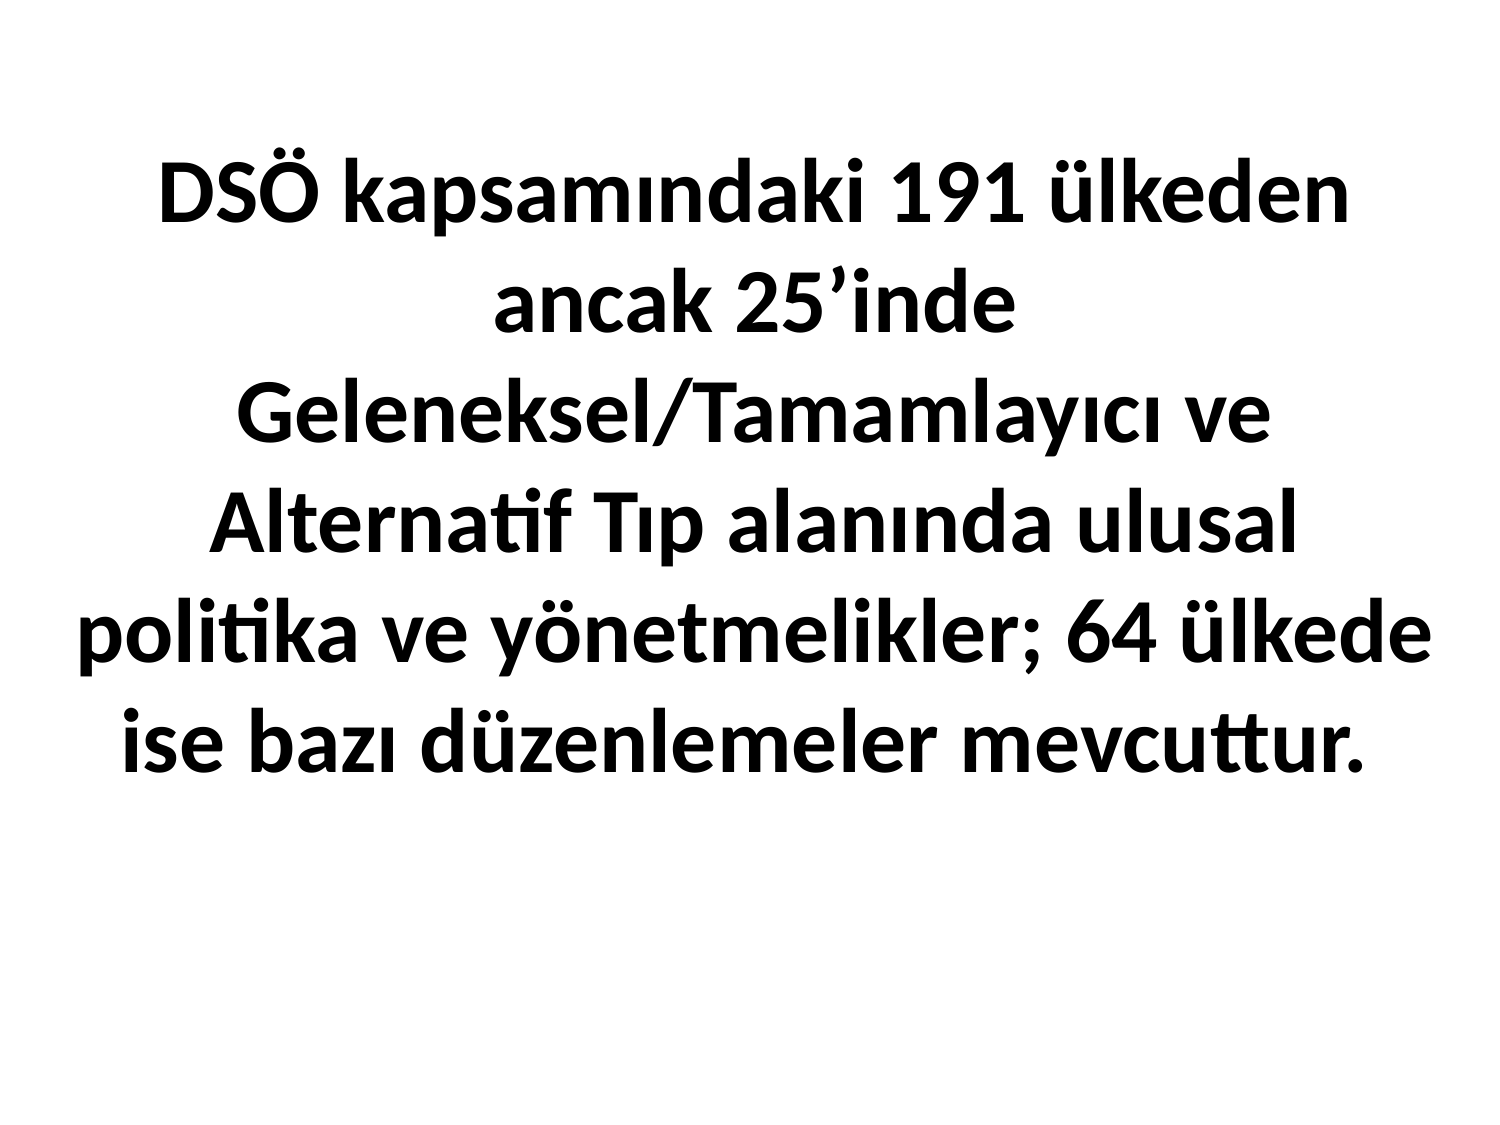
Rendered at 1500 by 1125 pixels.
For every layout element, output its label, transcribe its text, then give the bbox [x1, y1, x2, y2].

text_box DSÖ kapsamındaki 191 ülkeden ancak 25’inde Geleneksel/Tamamlayıcı ve Alternatif Tıp alanında ulusal politika ve yönetmelikler; 64 ülkede ise bazı düzenlemeler mevcuttur. [47, 123, 1463, 799]
